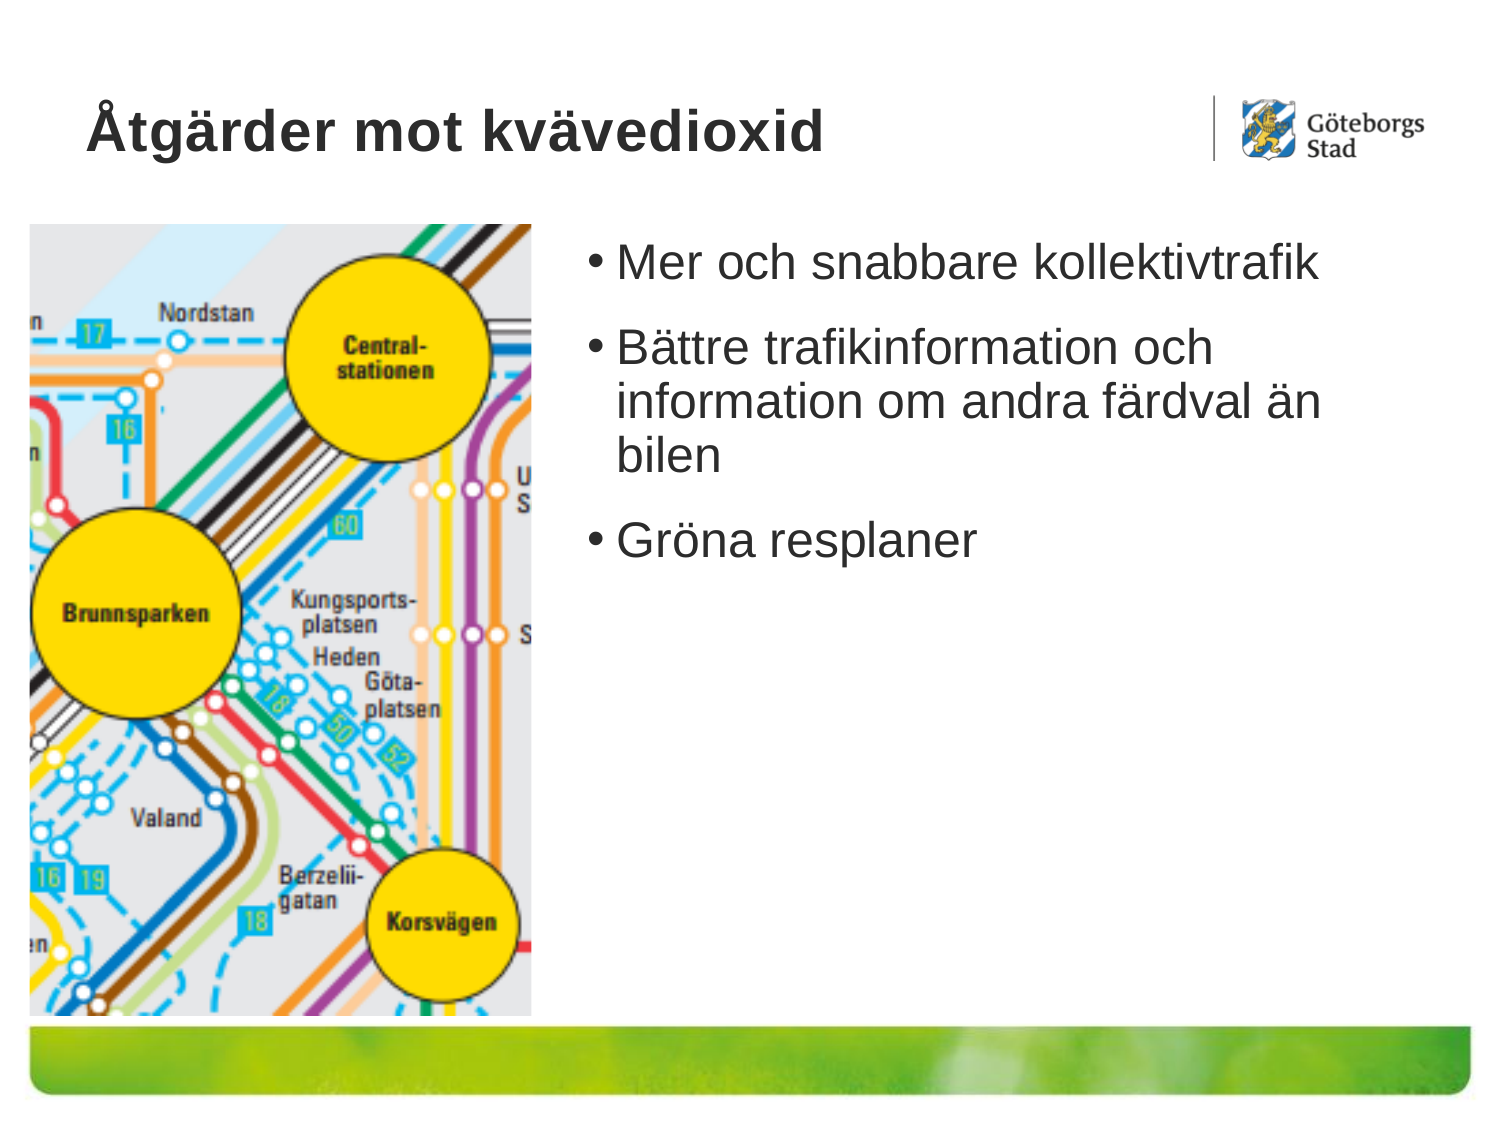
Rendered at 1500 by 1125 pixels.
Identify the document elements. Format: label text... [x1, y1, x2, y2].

picture [0, 224, 1500, 1125]
title Åtgärder mot kvävedioxid [85, 78, 1192, 192]
picture [1213, 0, 1500, 161]
list Mer och snabbare kollektivtrafik Bättre trafikinformation och information om andra färdval än bilen Gröna resplaner [587, 236, 1415, 1007]
